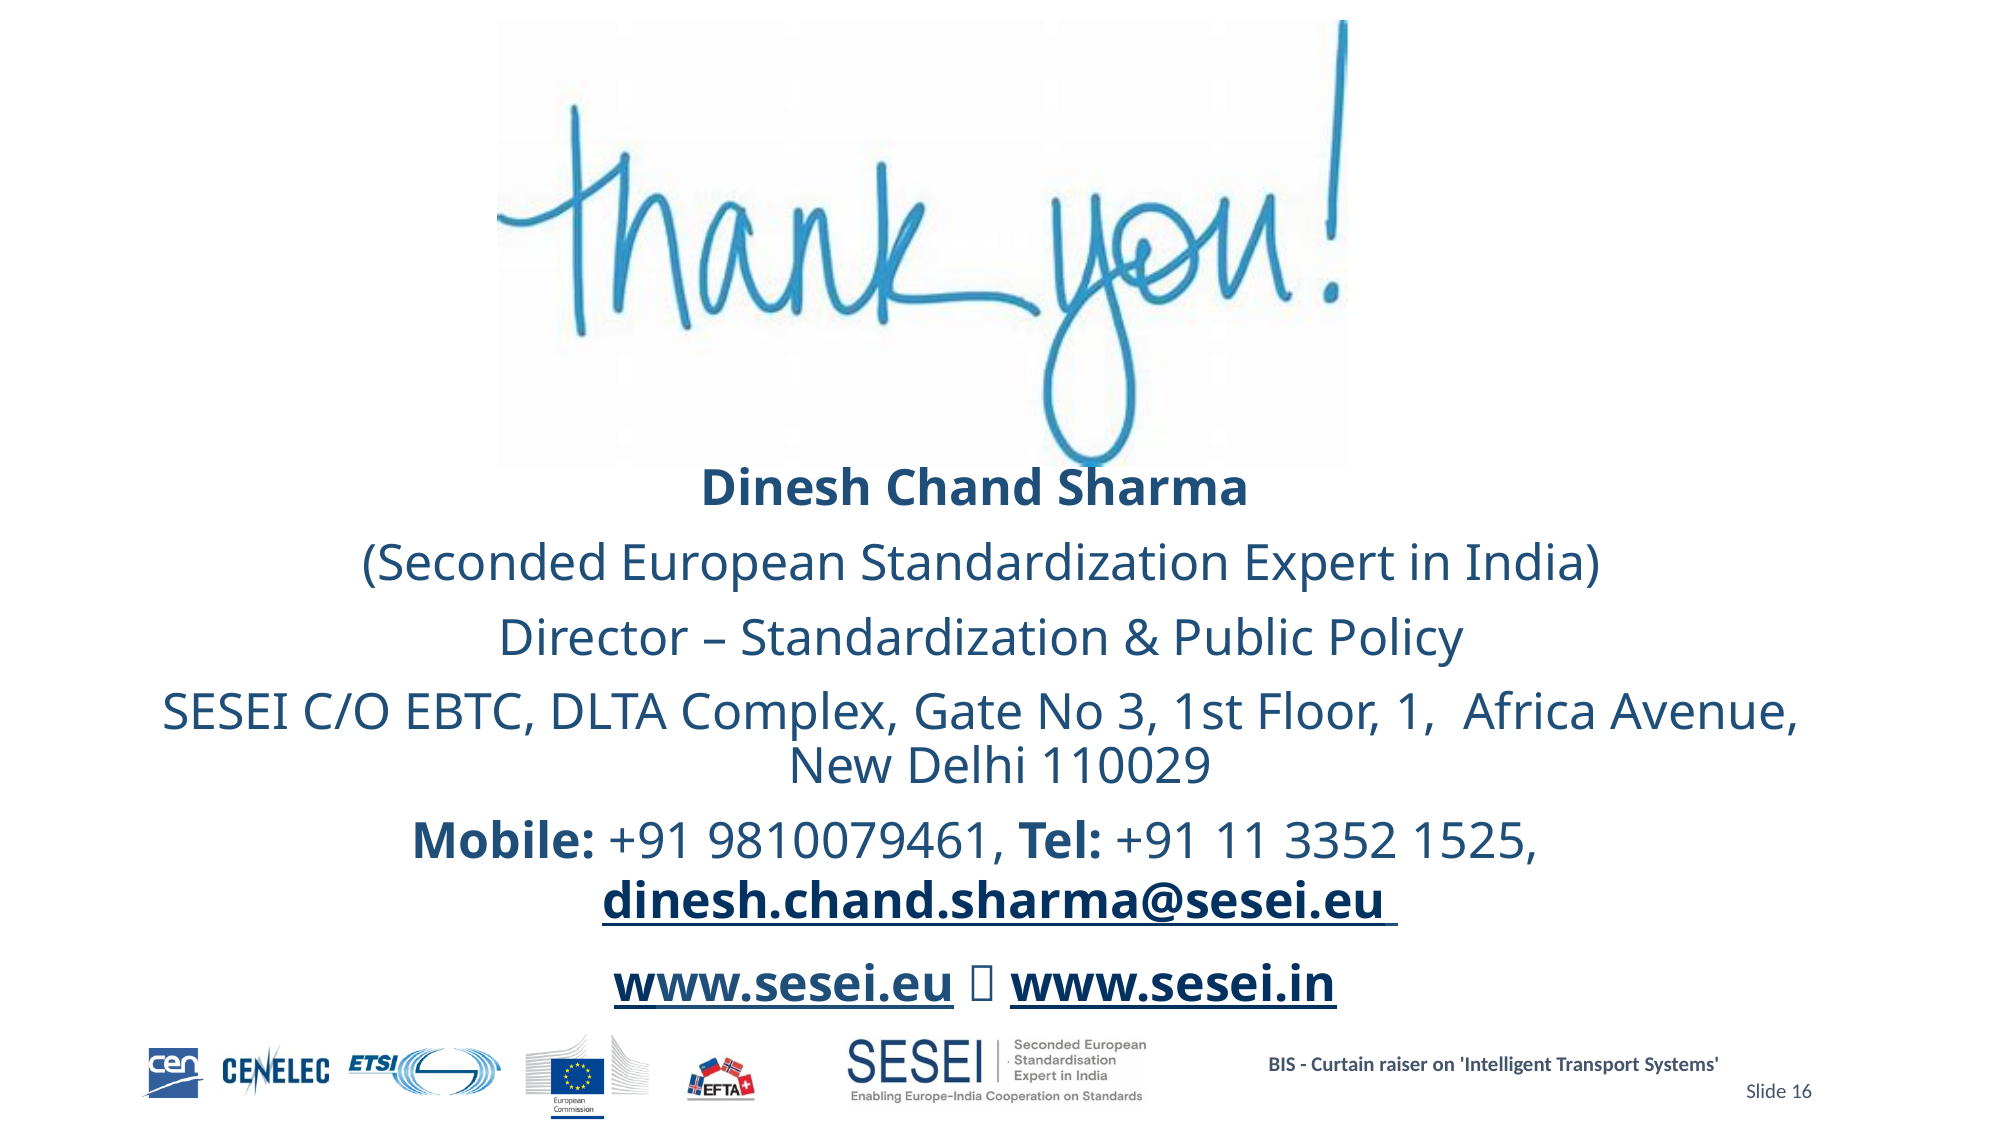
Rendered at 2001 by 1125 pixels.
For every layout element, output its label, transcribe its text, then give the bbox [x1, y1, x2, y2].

picture [682, 1050, 759, 1103]
picture [845, 1035, 1149, 1107]
picture [142, 1048, 204, 1098]
picture [517, 1034, 655, 1125]
text_box Dinesh Chand Sharma (Seconded European Standardization Expert in India) Director – Standardization & Public Policy SESEI C/O EBTC, DLTA Complex, Gate No 3, 1st Floor, 1, Africa Avenue, New Delhi 110029 Mobile: +91 9810079461, Tel: +91 11 3352 1525, dinesh.chand.sharma@sesei.eu www.sesei.eu  www.sesei.in [101, 454, 1862, 1034]
picture [348, 1048, 503, 1096]
picture [223, 1043, 329, 1097]
picture [497, 20, 1350, 467]
